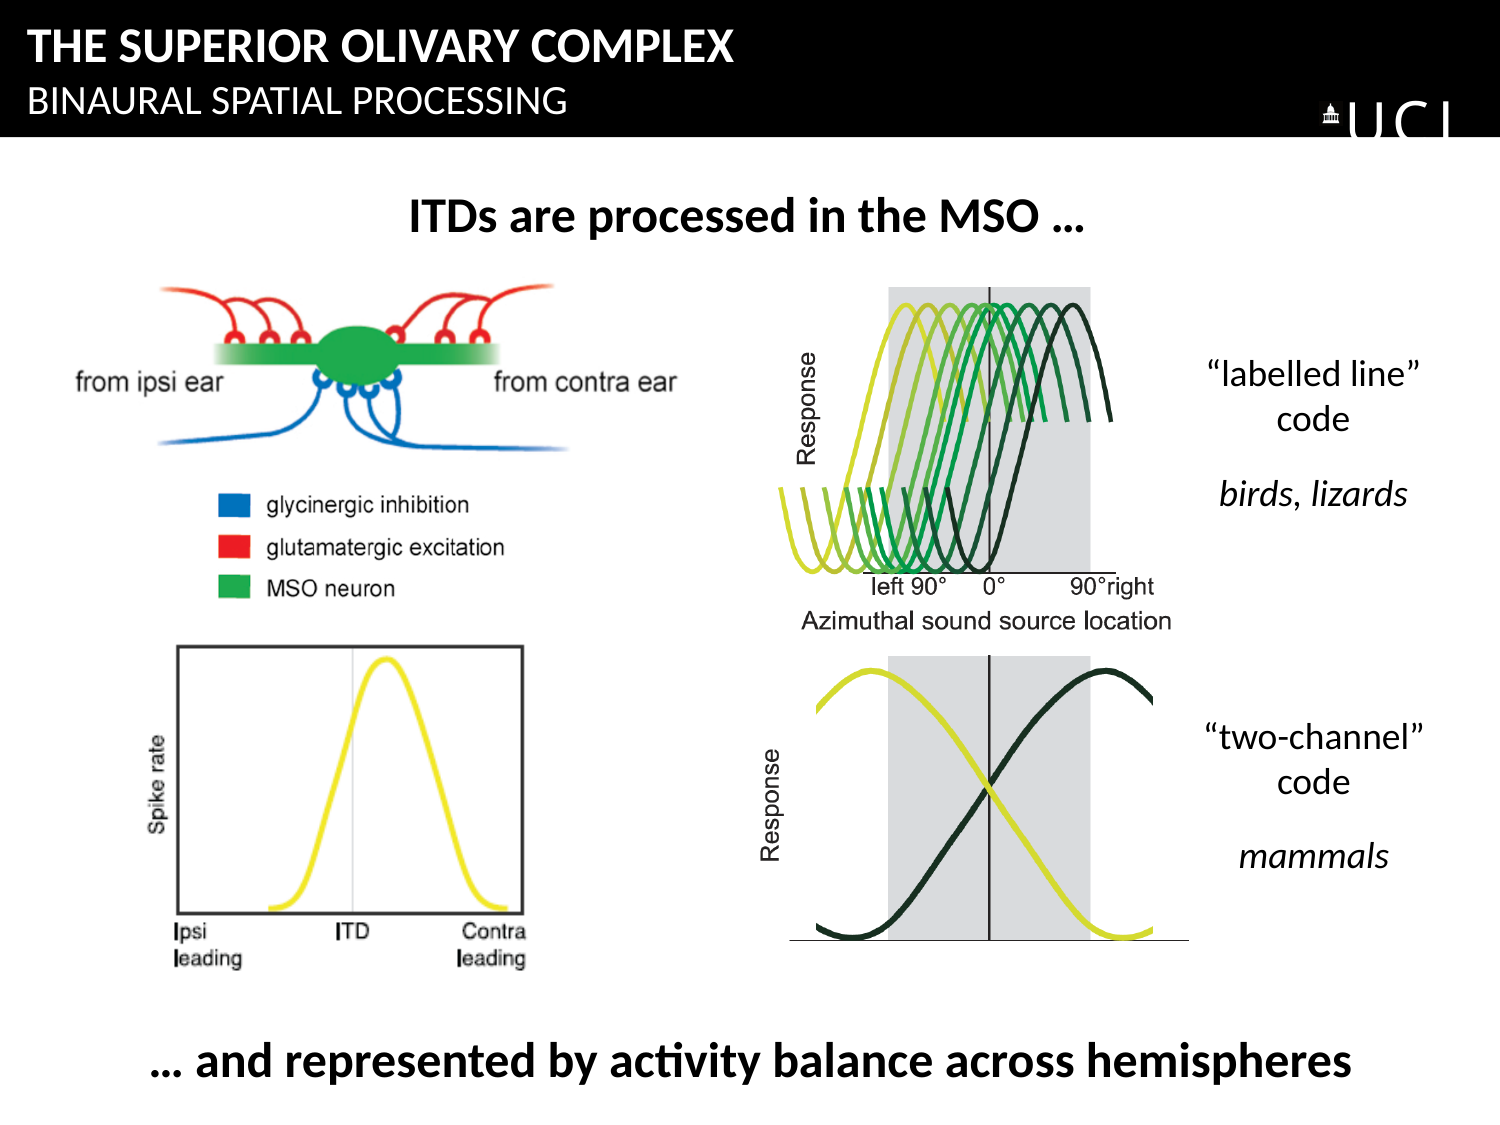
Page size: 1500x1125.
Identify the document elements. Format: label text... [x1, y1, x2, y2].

text_box … and represented by activity balance across hemispheres [0, 1019, 1500, 1095]
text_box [64, 243, 691, 610]
text_box ITDs are processed in the MSO … [370, 175, 1125, 250]
picture [777, 284, 1186, 642]
picture [138, 633, 550, 994]
picture [1318, 101, 1343, 126]
text_box “labelled line” code birds, lizards [1186, 341, 1452, 522]
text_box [749, 652, 1453, 941]
text_box THE SUPERIOR OLIVARY COMPLEX BINAURAL SPATIAL PROCESSING [12, 5, 1341, 72]
